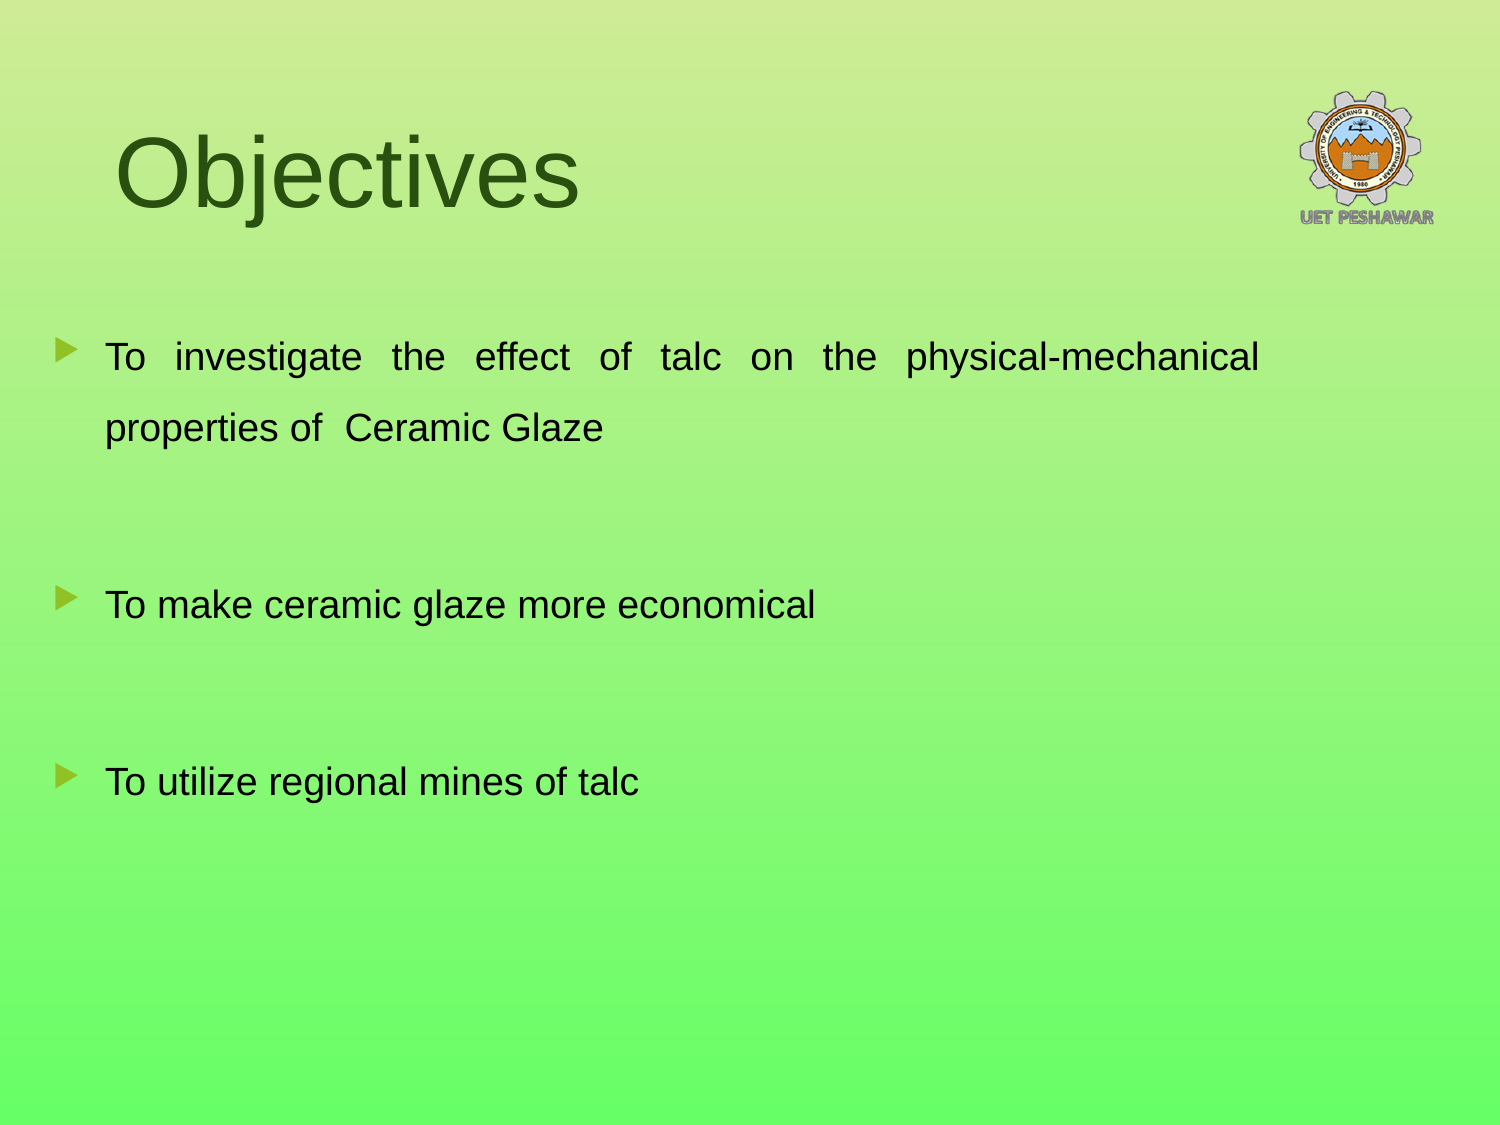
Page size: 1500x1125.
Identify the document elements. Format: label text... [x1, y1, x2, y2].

picture [1286, 86, 1451, 241]
list To investigate the effect of talc on the physical-mechanical properties of Ceramic Glaze To make ceramic glaze more economical To utilize regional mines of talc [37, 299, 1275, 813]
title Objectives [99, 99, 1142, 238]
